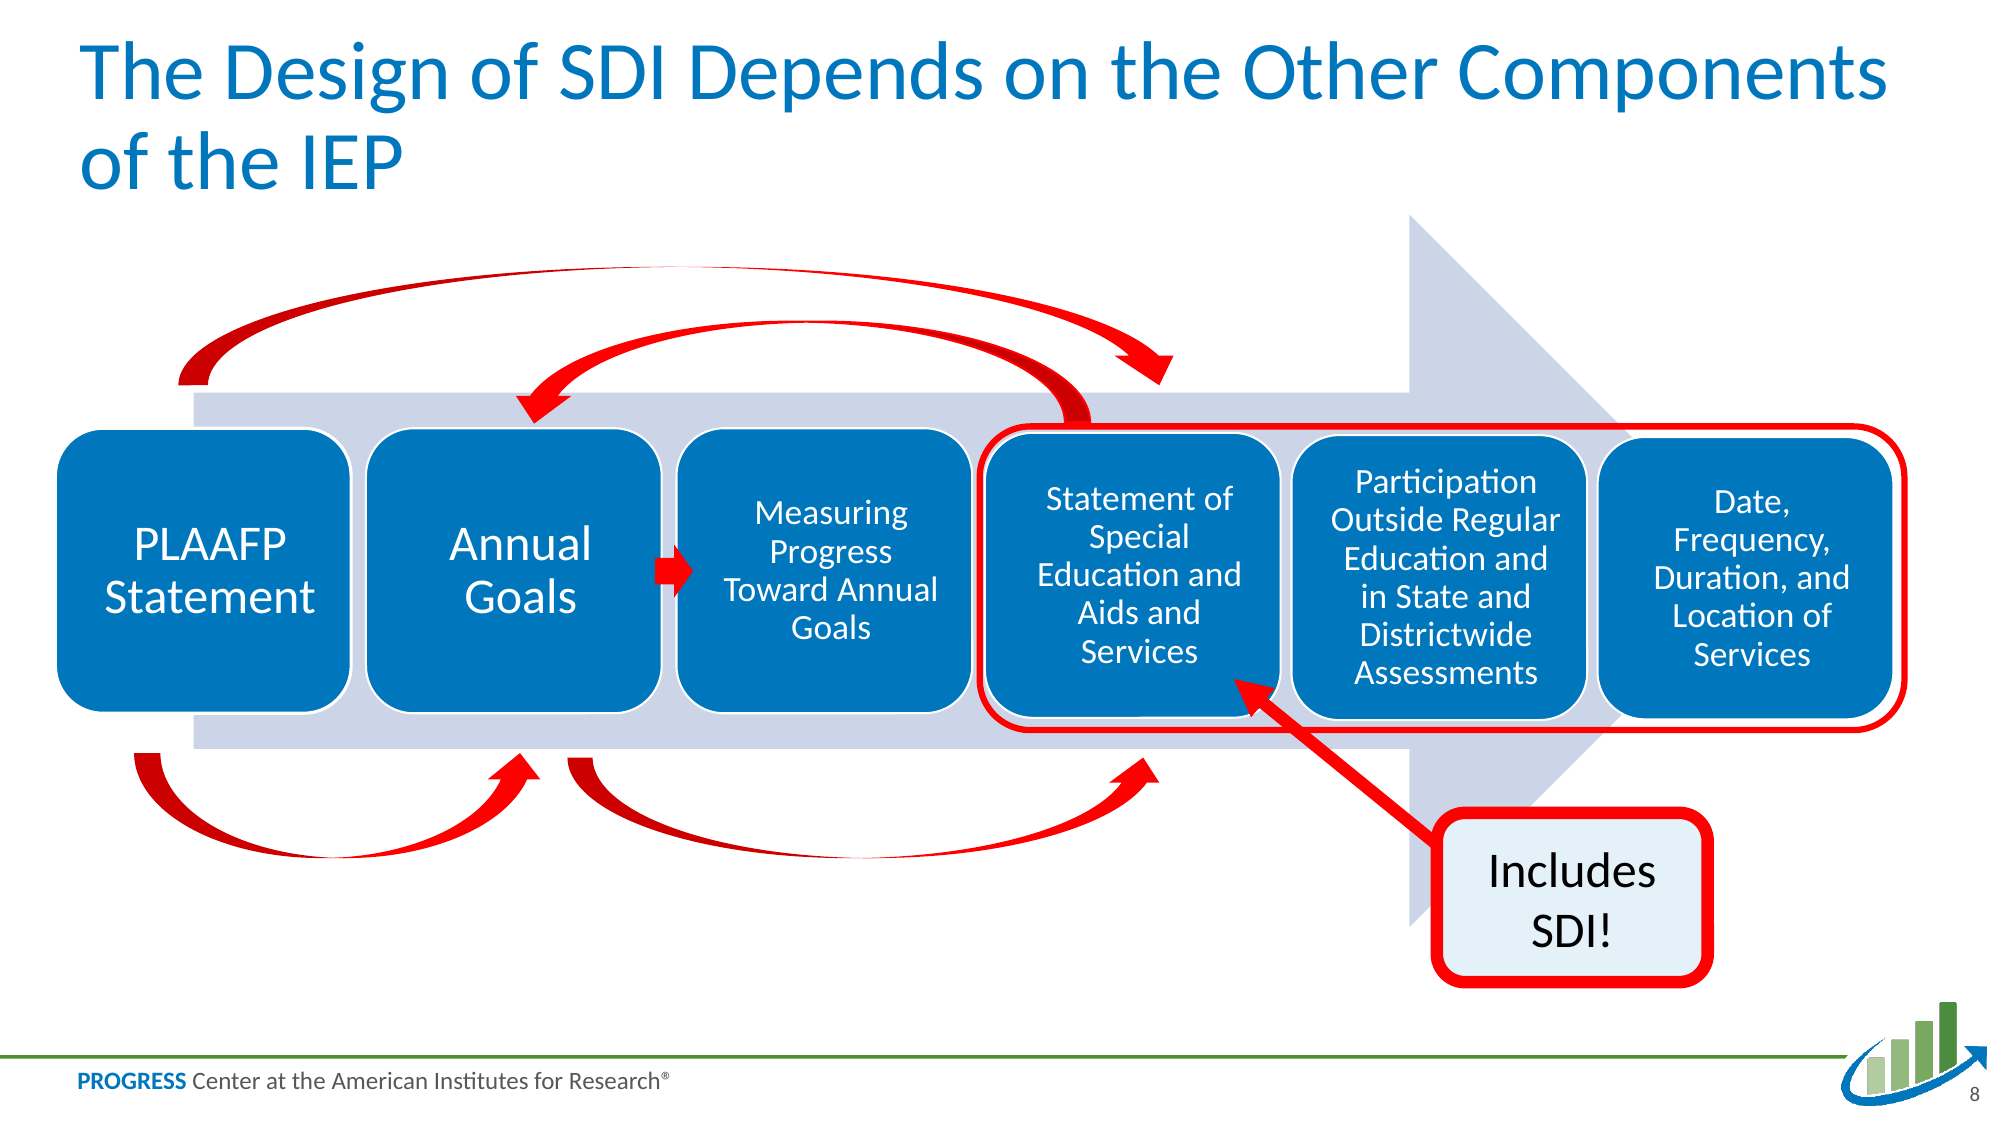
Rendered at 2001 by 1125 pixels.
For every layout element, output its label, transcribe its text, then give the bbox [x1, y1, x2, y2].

text_box Includes SDI! [1435, 928, 1709, 984]
title The Design of SDI Depends on the Other Components of the IEP [79, 25, 1940, 208]
slide_number 8 [1954, 1080, 1980, 1106]
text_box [54, 214, 1905, 928]
picture [1841, 1002, 1987, 1106]
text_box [1233, 678, 1454, 859]
